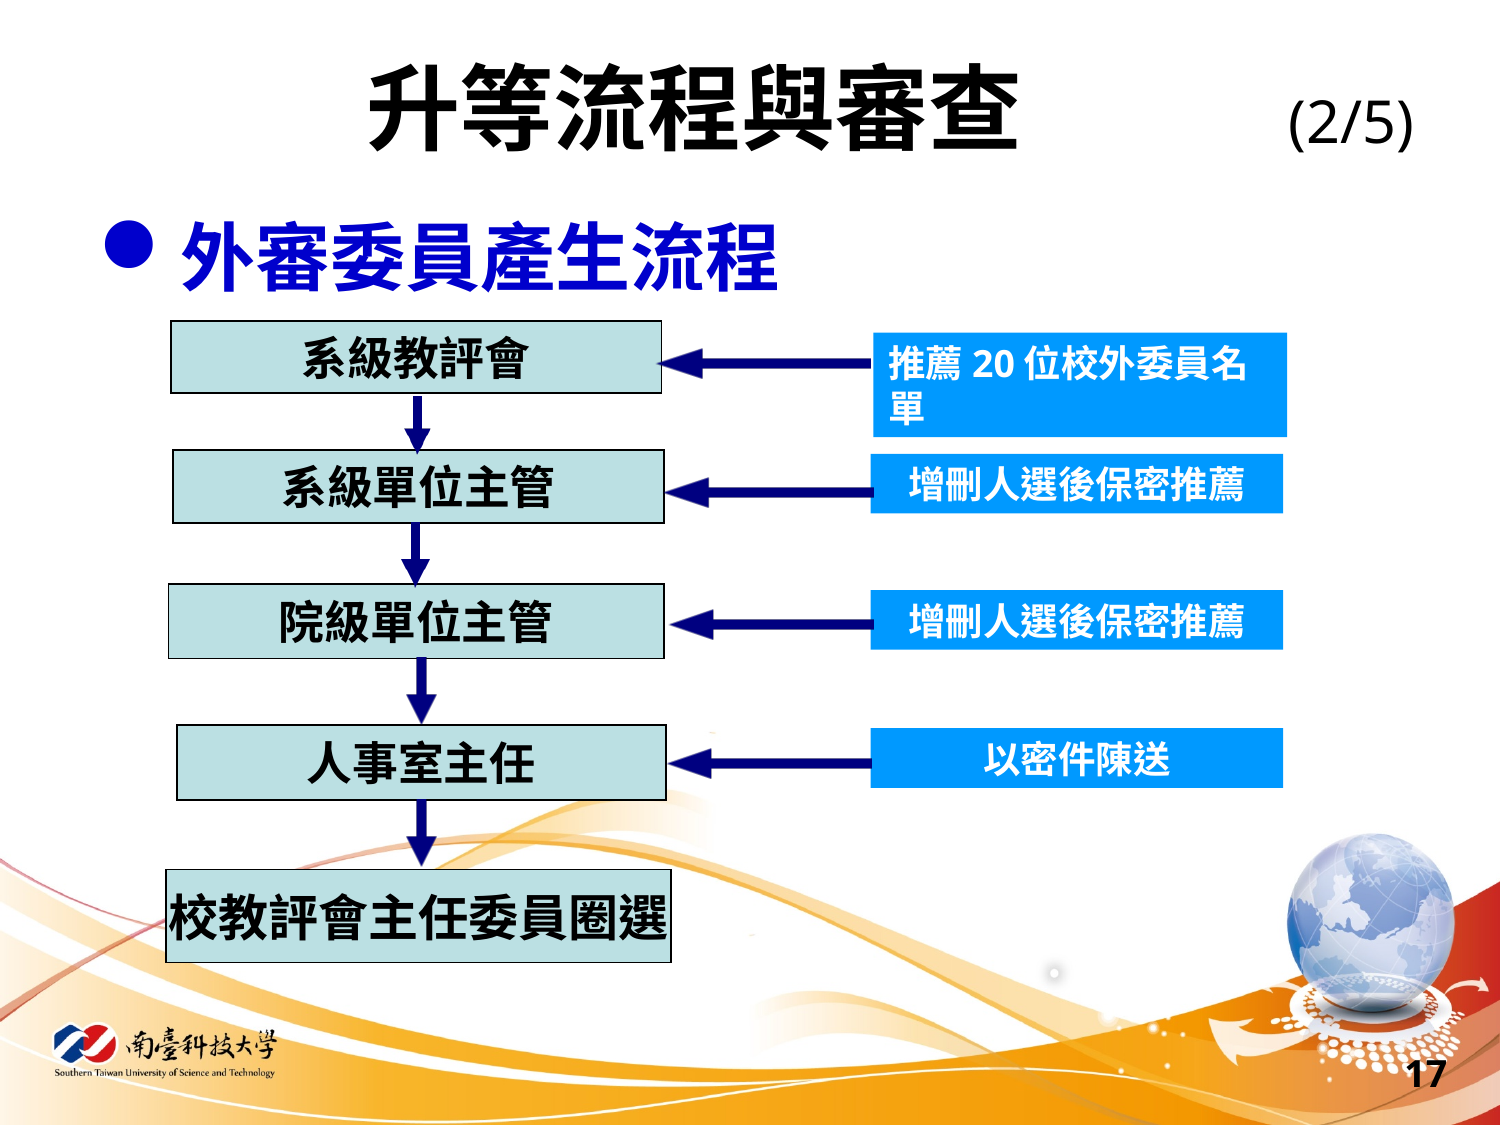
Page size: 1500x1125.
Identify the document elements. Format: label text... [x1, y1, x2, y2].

text_box 院級單位主管 [168, 584, 664, 659]
text_box 系級教評會 [171, 320, 662, 394]
text_box 增刪人選後保密推薦 [870, 590, 1284, 650]
title 升等流程與審查 (2/5) [112, 30, 1483, 173]
text_box 推薦20位校外委員名單 [873, 332, 1288, 438]
text_box 以密件陳送 [870, 728, 1284, 788]
picture [0, 0, 1500, 1125]
subtitle 外審委員產生流程 [83, 202, 1134, 333]
slide_number 17 [1112, 1045, 1463, 1106]
text_box 系級單位主管 [173, 449, 664, 524]
text_box 增刪人選後保密推薦 [870, 453, 1284, 514]
text_box 人事室主任 [176, 725, 666, 800]
text_box 校教評會主任委員圈選 [165, 869, 672, 963]
